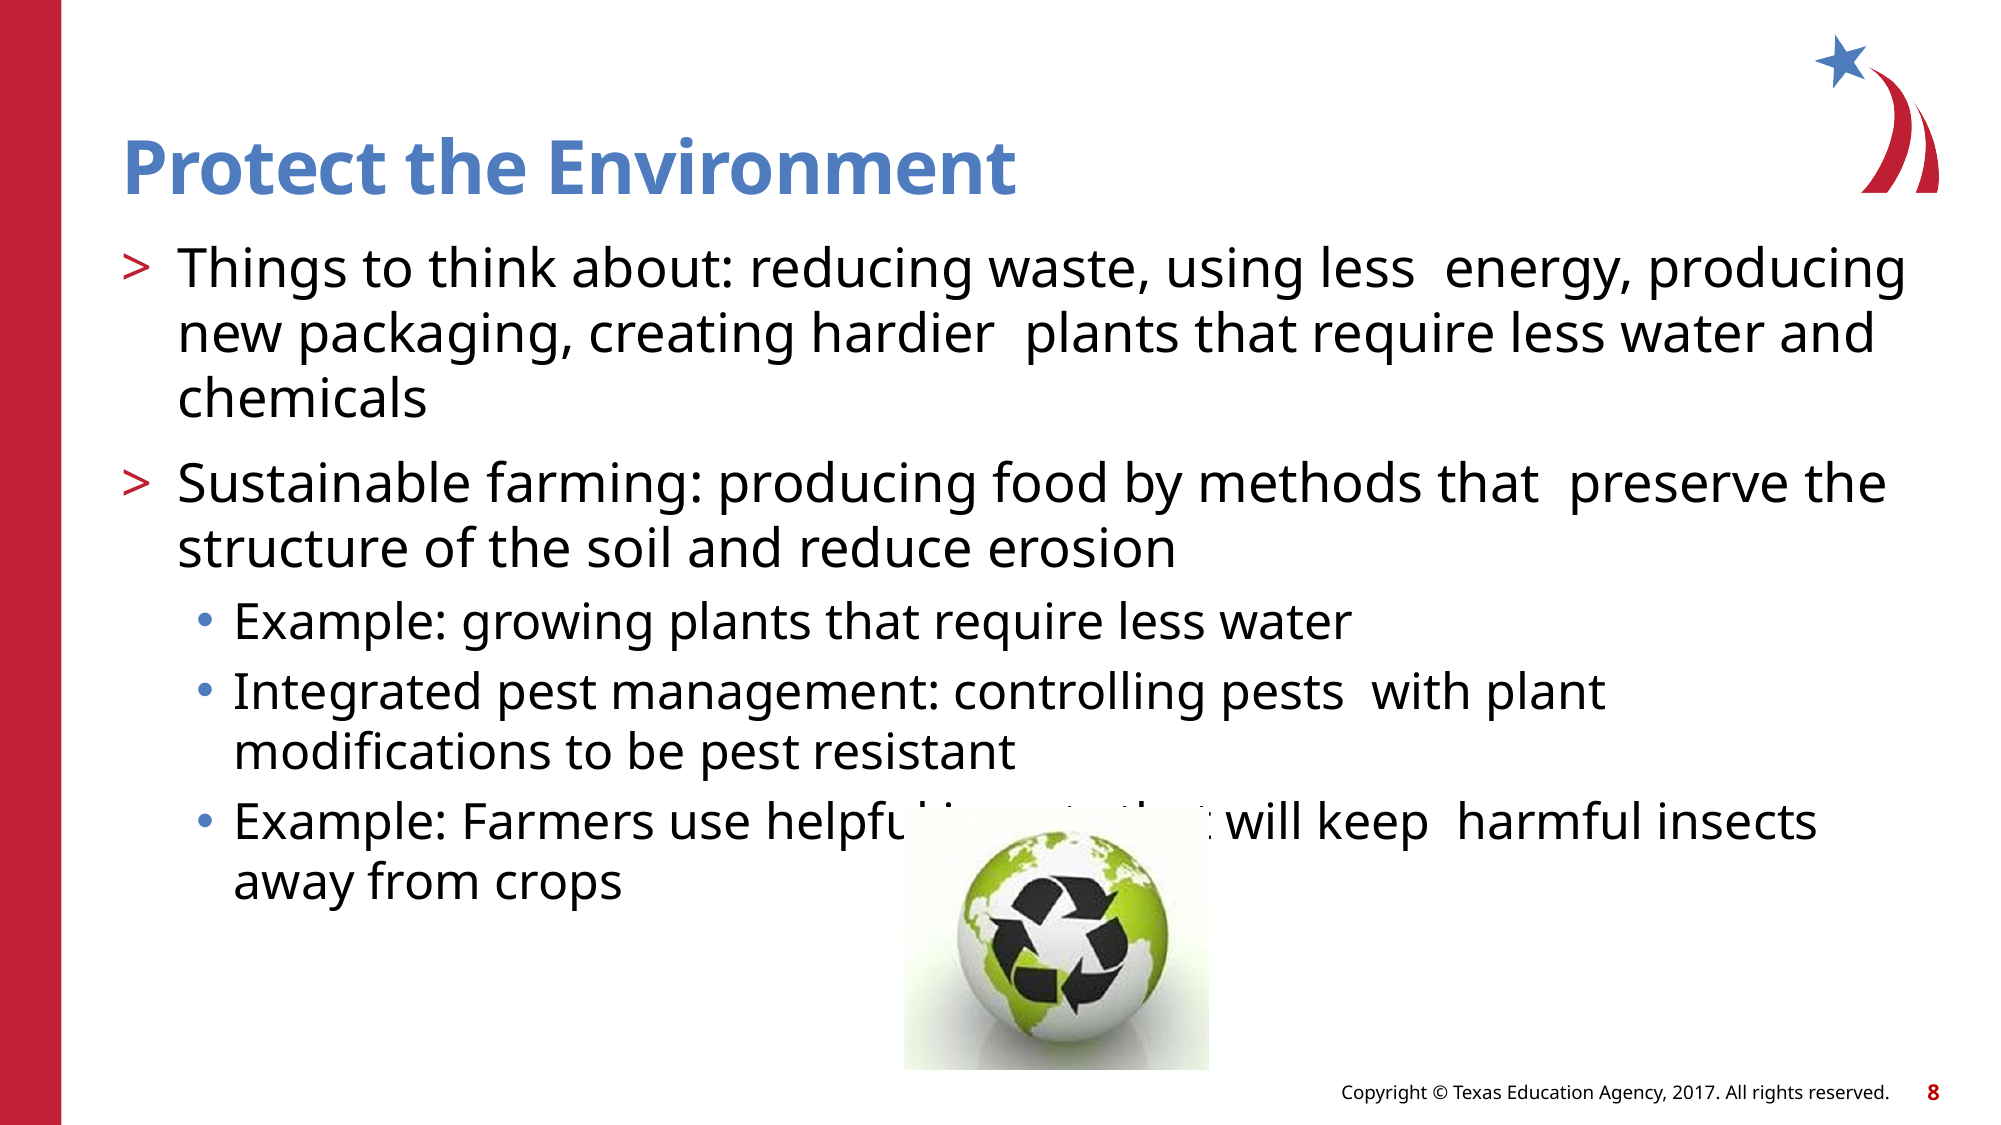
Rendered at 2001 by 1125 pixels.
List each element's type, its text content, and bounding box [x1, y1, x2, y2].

picture [1814, 34, 1939, 193]
list Things to think about: reducing waste, using less energy, producing new packaging, creating hardier plants that require less water and chemicals Sustainable farming: producing food by methods that preserve the structure of the soil and reduce erosion Example: growing plants that require less water Integrated pest management: controlling pests with plant modifications to be pest resistant Example: Farmers use helpful insects that will keep harmful insects away from crops [121, 233, 1936, 1010]
title Protect the Environment [121, 66, 1772, 211]
picture [904, 807, 1209, 1070]
